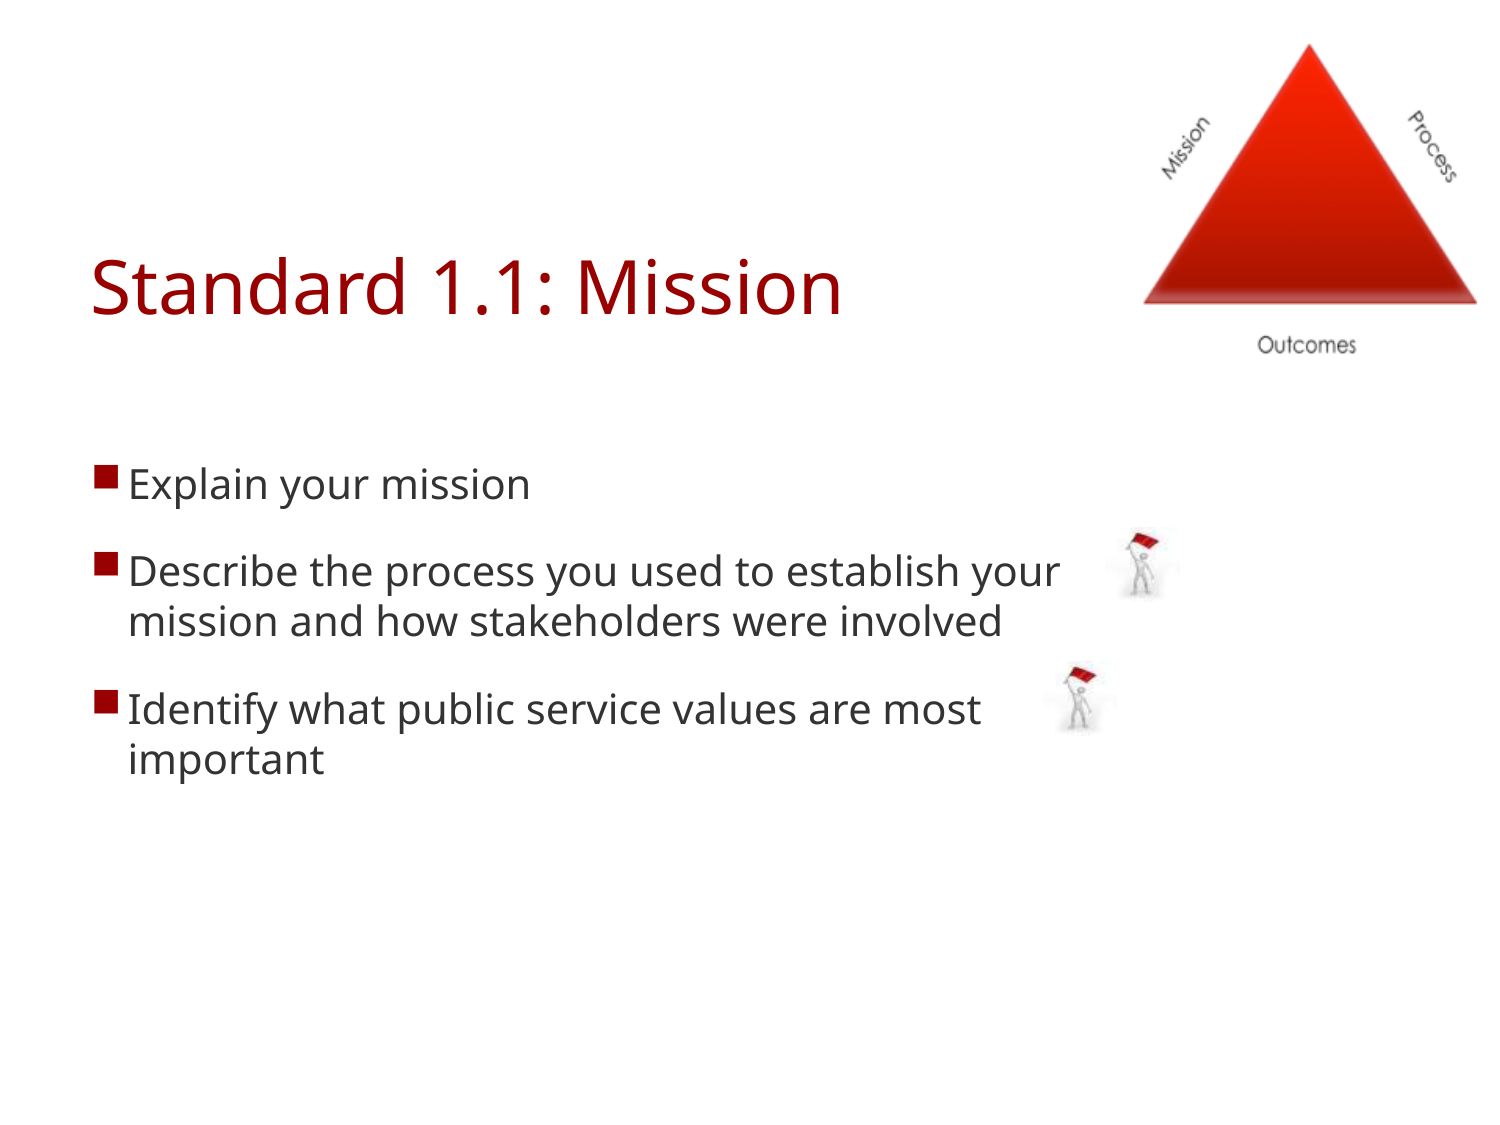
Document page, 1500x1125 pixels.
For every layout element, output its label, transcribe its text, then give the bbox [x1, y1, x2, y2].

title Standard 1.1: Mission [75, 149, 1142, 338]
picture [1042, 661, 1118, 737]
picture [1105, 526, 1180, 602]
picture [1142, 42, 1488, 363]
list Explain your mission Describe the process you used to establish your mission and how stakeholders were involved Identify what public service values are most important [75, 362, 1143, 1005]
